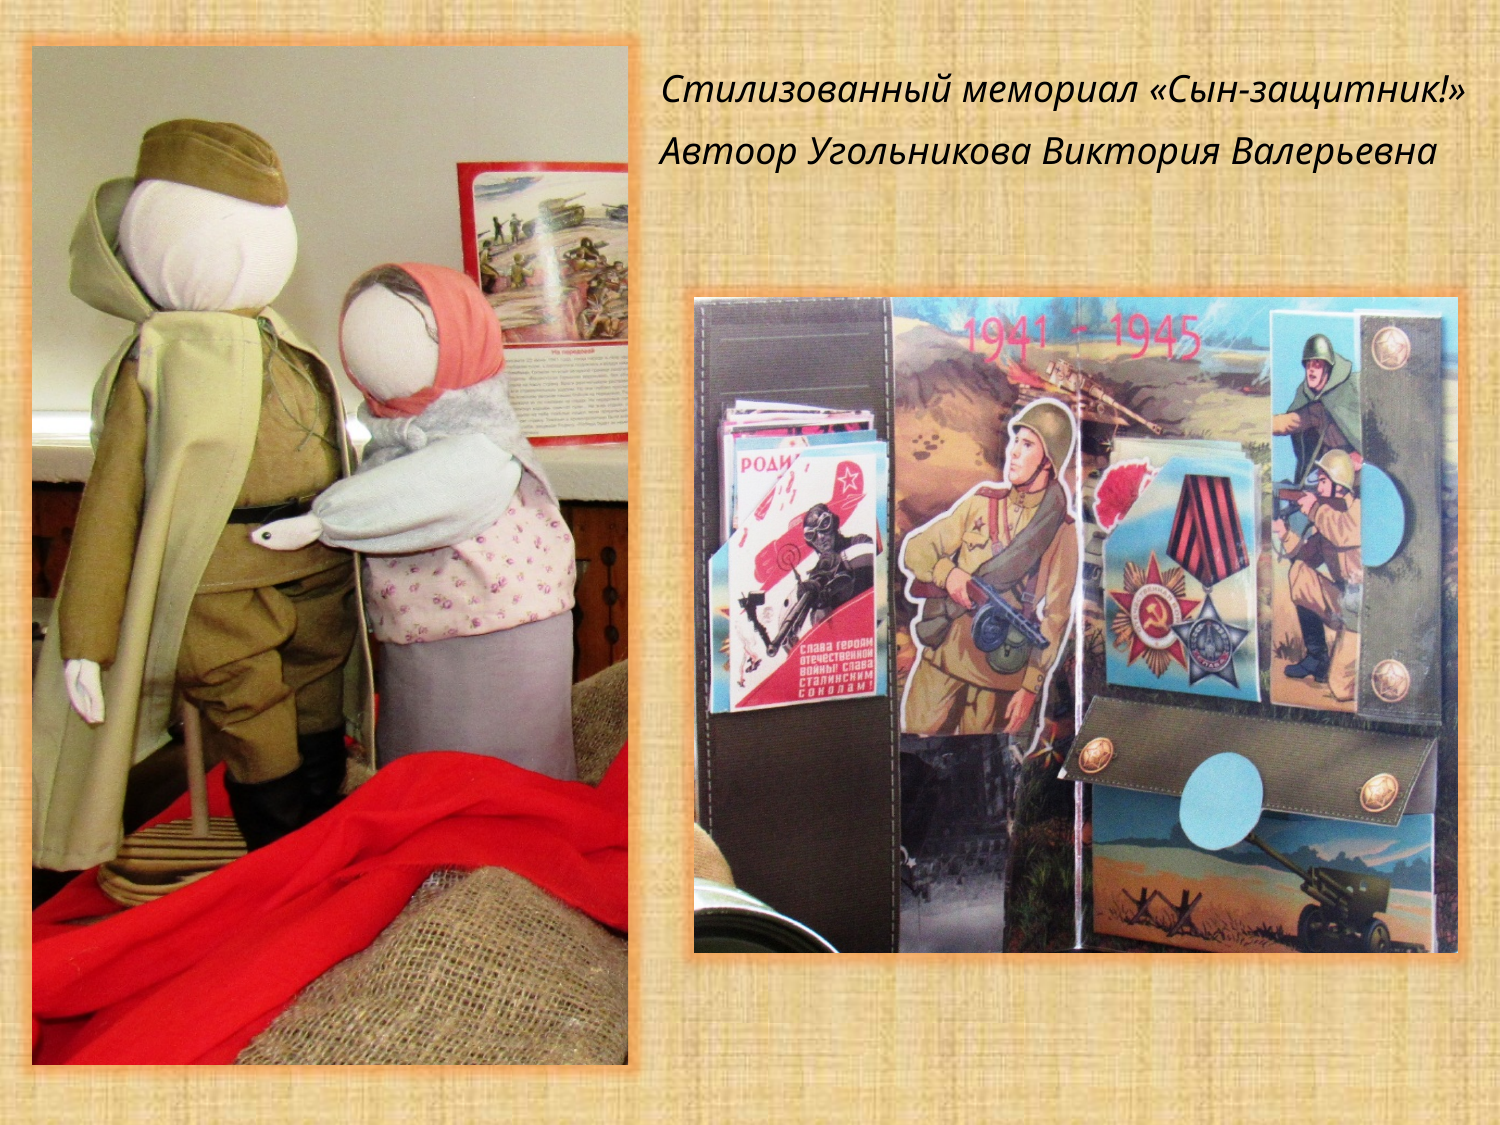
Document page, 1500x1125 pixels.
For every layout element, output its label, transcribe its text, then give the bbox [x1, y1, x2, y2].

list Стилизованный мемориал «Сын-защитник!» Автоор Угольникова Виктория Валерьевна [645, 63, 1500, 195]
picture [0, 0, 1500, 1125]
picture [31, 38, 629, 1065]
